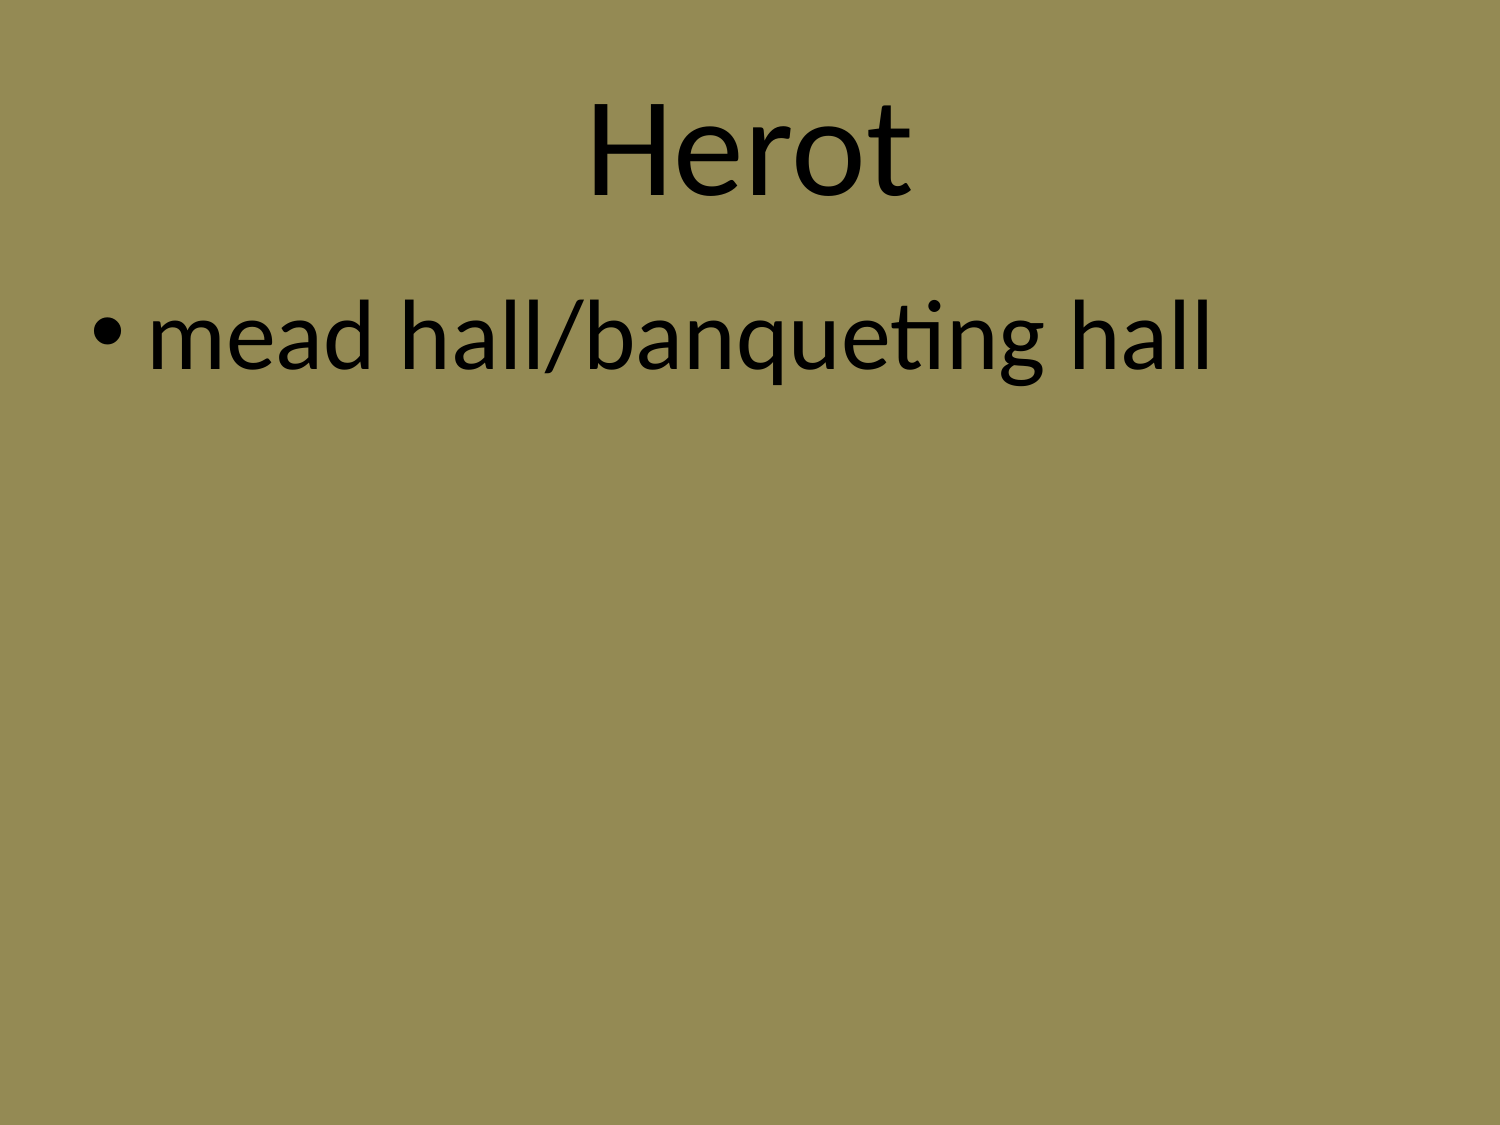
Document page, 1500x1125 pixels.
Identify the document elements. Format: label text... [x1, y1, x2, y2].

list mead hall/banqueting hall [75, 262, 1425, 1005]
title Herot [75, 45, 1425, 233]
